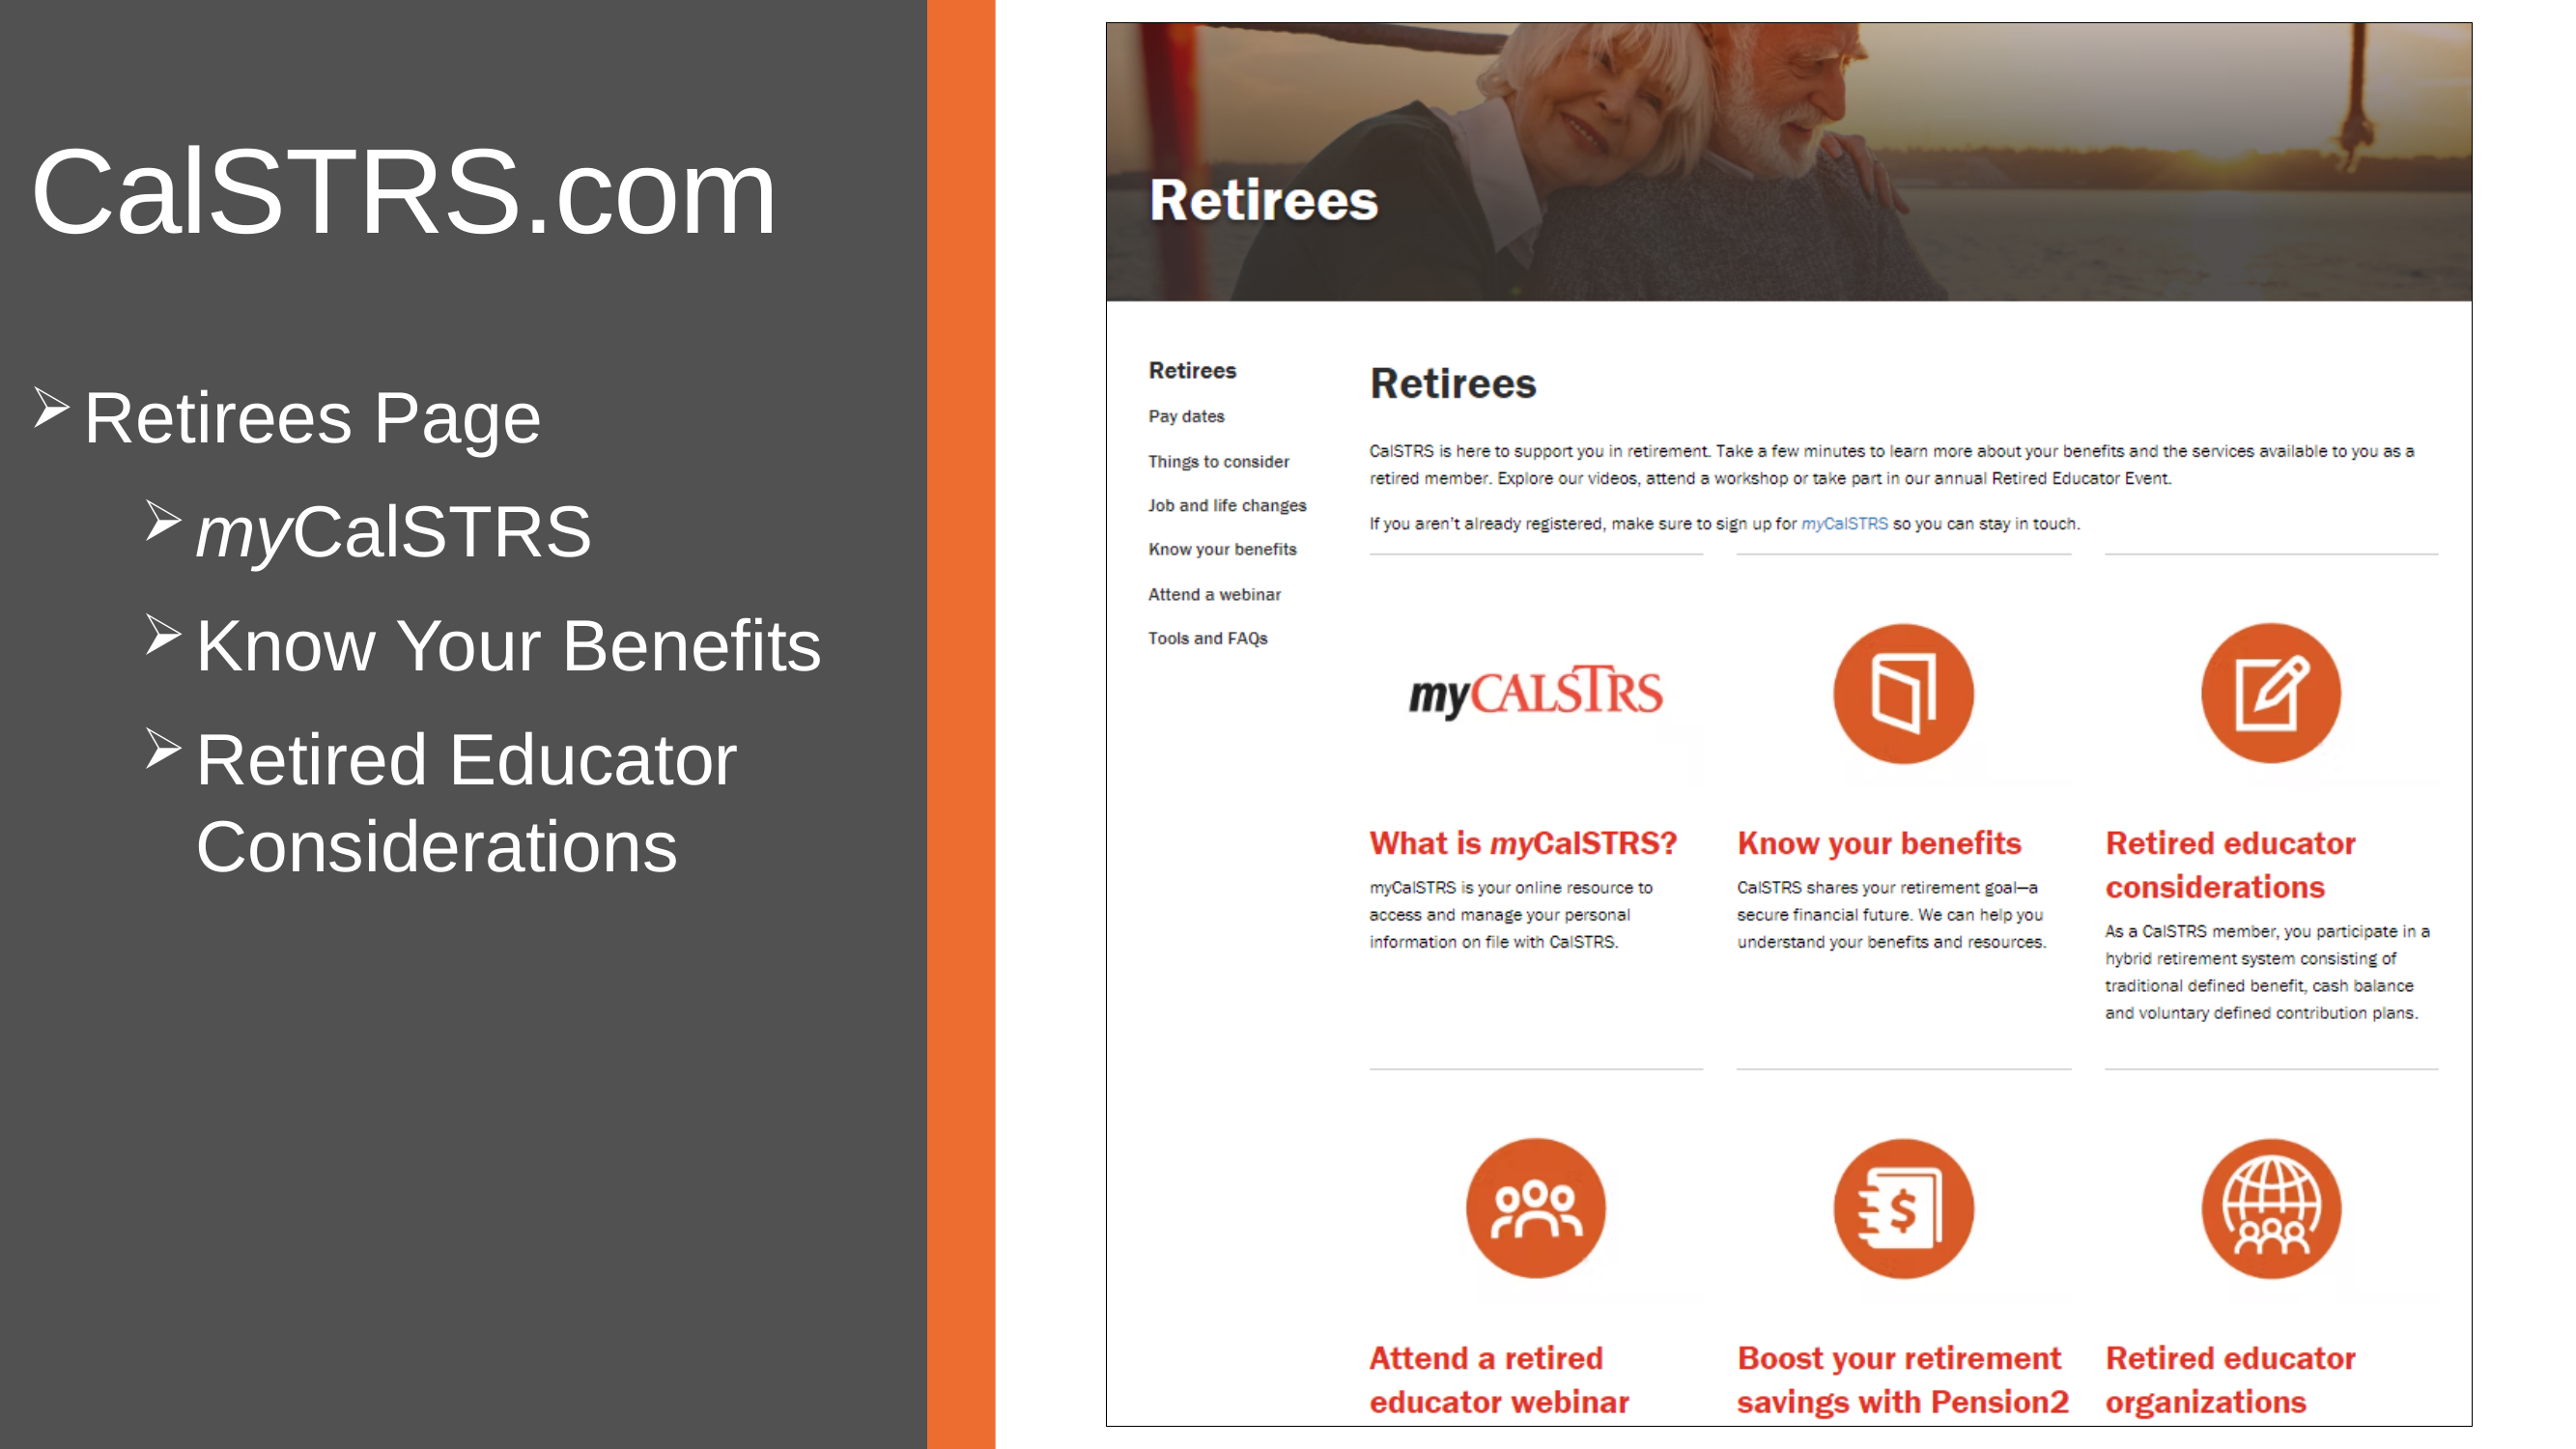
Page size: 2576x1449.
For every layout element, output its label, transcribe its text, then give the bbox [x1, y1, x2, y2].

title CalSTRS.com [10, 5, 857, 388]
picture [1106, 21, 2473, 1427]
text_box Retirees Page myCalSTRS Know Your Benefits Retired Educator Considerations [10, 360, 850, 1089]
